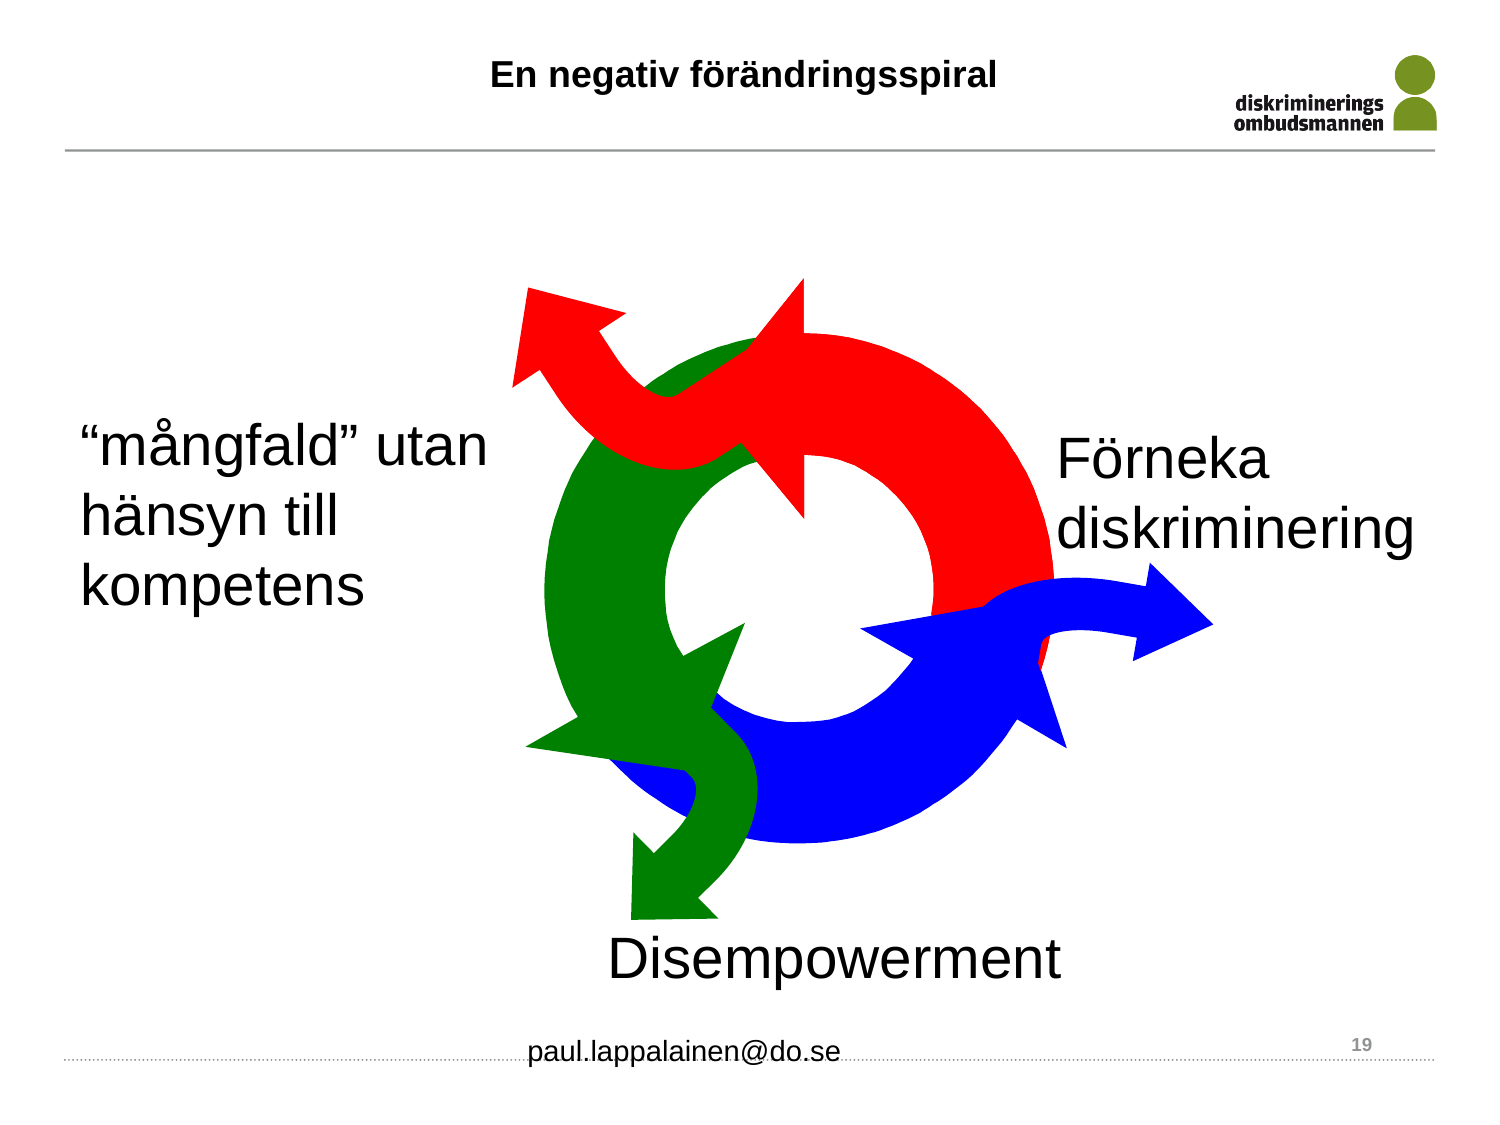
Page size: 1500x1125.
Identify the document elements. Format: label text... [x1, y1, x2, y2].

footer paul.lappalainen@do.se [512, 1025, 988, 1100]
text_box Förneka diskriminering [1072, 412, 1432, 568]
text_box En negativ förändringsspiral [183, 42, 1306, 103]
text_box “mångfald” utan hänsyn till kompetens [65, 399, 505, 625]
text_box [525, 278, 1067, 845]
text_box [513, 343, 520, 387]
slide_number 19 [1074, 1024, 1388, 1101]
text_box [1072, 564, 1212, 660]
picture [1234, 55, 1437, 131]
text_box Disempowerment [592, 912, 1077, 998]
text_box [631, 852, 738, 920]
